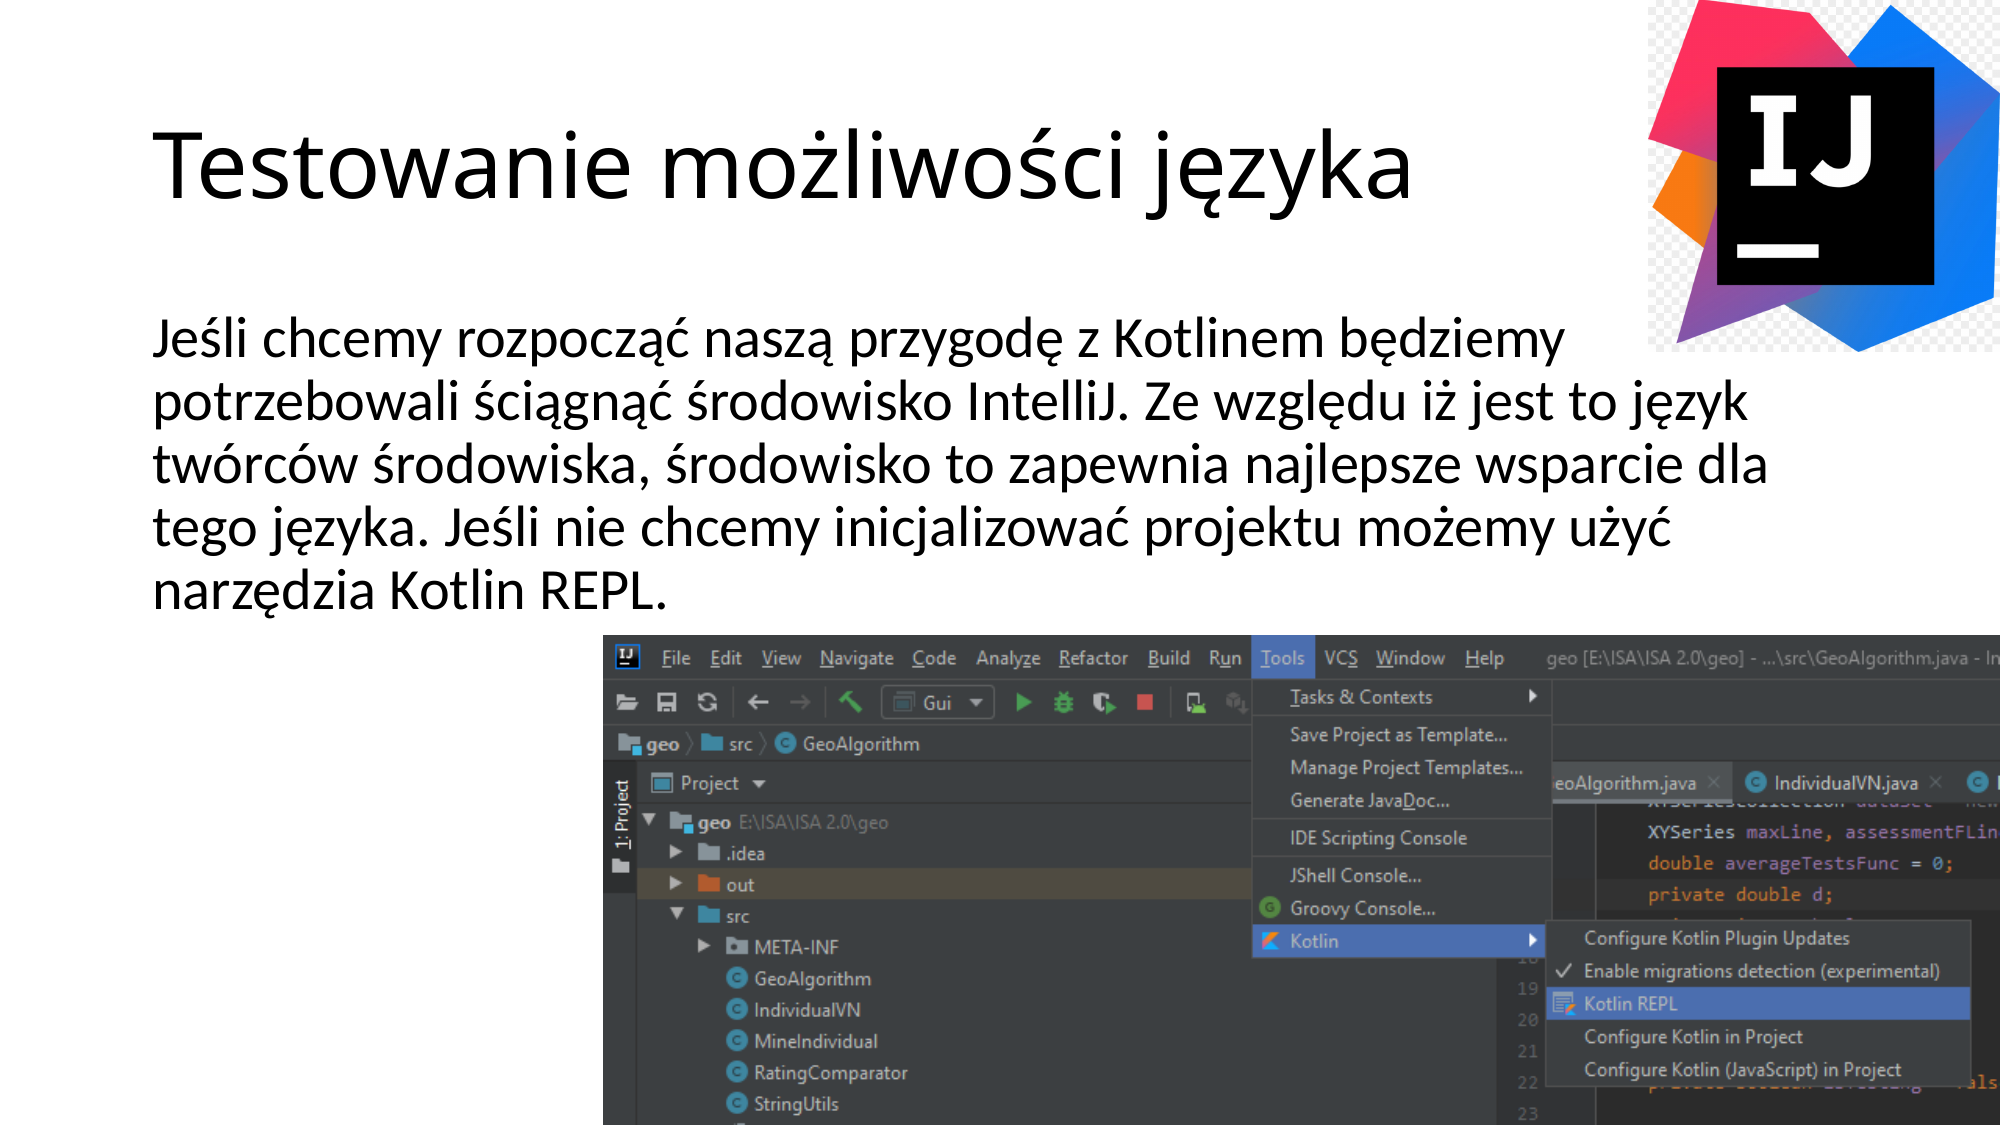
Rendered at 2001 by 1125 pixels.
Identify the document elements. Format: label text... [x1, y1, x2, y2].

title Testowanie możliwości języka [137, 59, 1648, 278]
list Jeśli chcemy rozpocząć naszą przygodę z Kotlinem będziemy potrzebowali ściągnąć środowisko IntelliJ. Ze względu iż jest to język twórców środowiska, środowisko to zapewnia najlepsze wsparcie dla tego języka. Jeśli nie chcemy inicjalizować projektu możemy użyć narzędzia Kotlin REPL. [137, 299, 1863, 1014]
picture [1648, 0, 2000, 352]
picture [603, 635, 2000, 1125]
